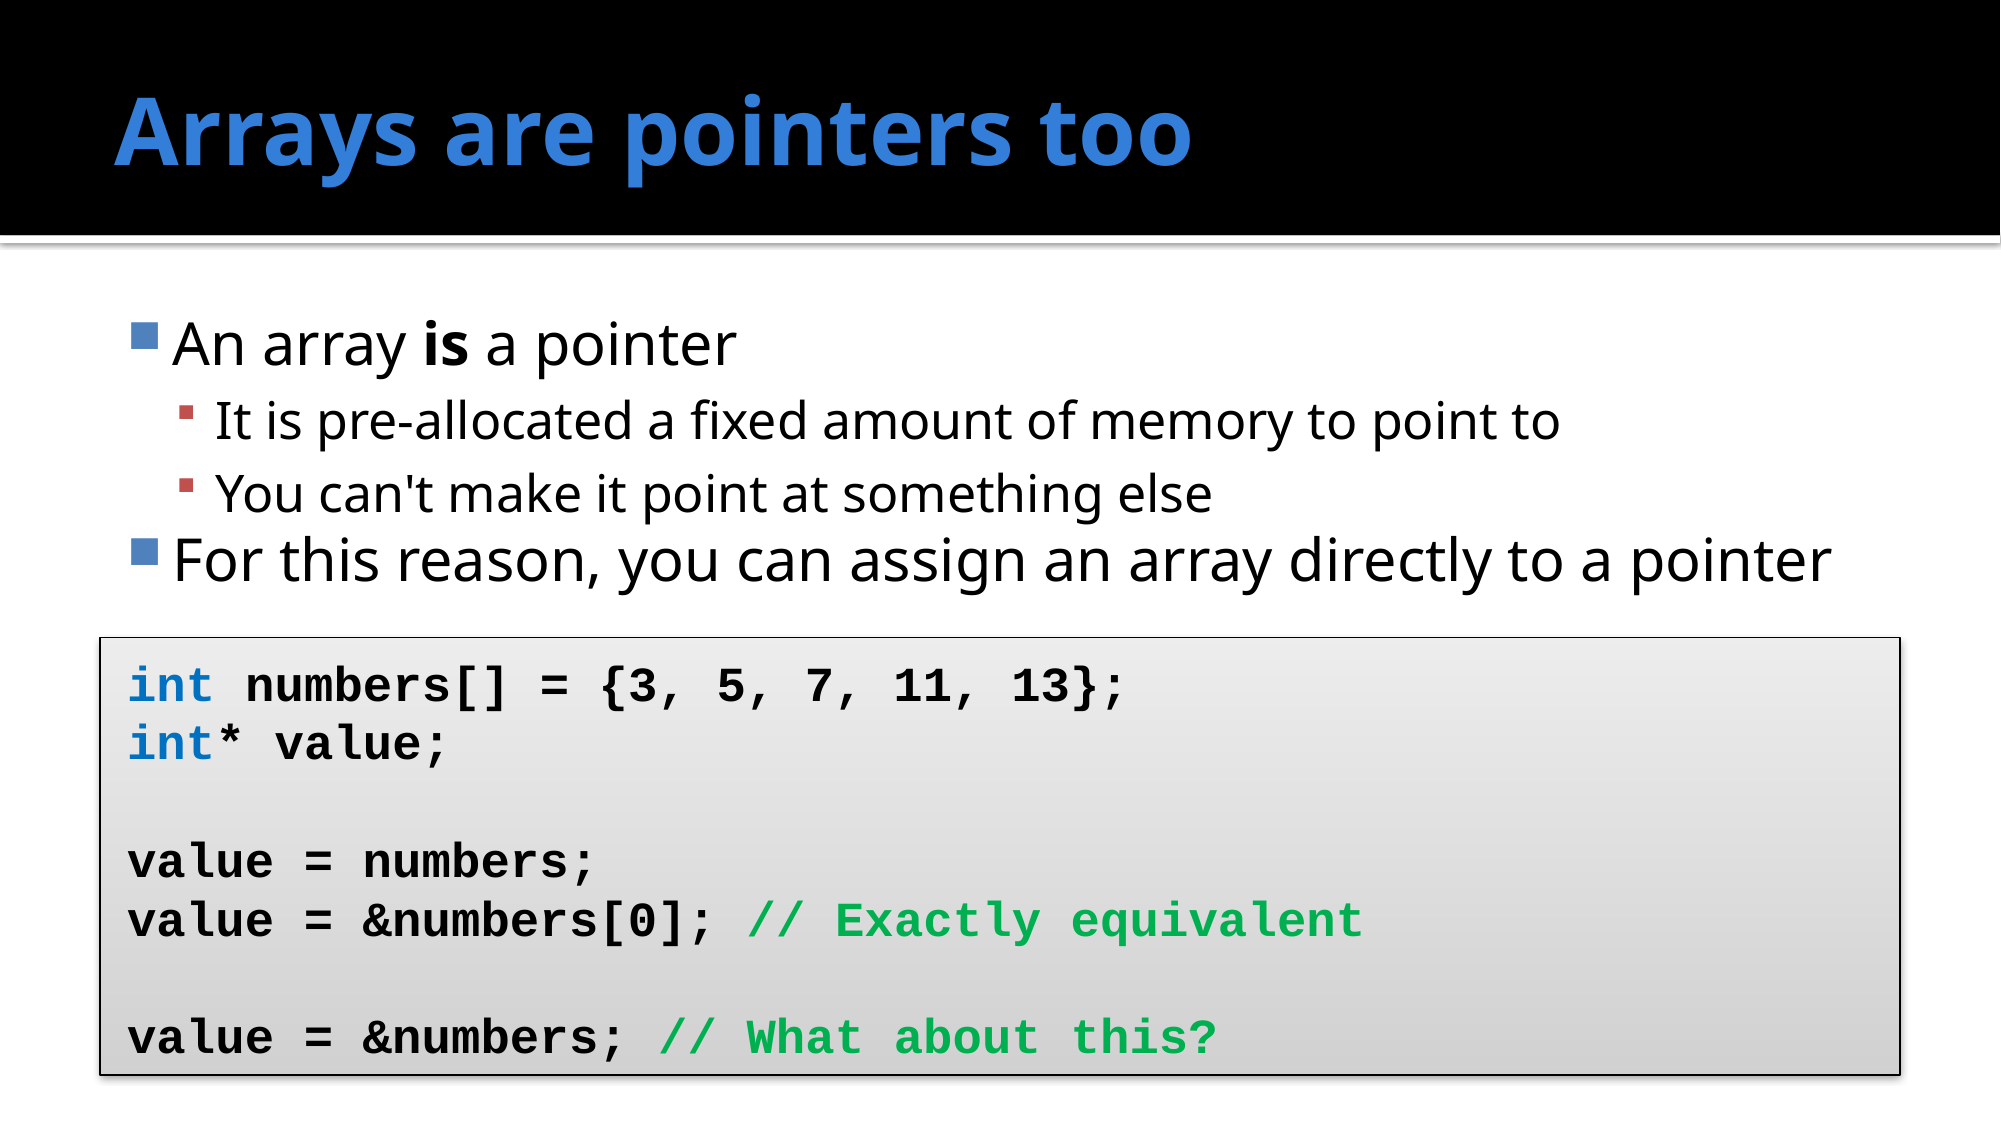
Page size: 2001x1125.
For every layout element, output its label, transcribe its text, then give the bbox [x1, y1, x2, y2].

title Arrays are pointers too [99, 25, 1900, 231]
text_box int numbers[] = {3, 5, 7, 11, 13}; int* value; value = numbers; value = &numbers[0]; // Exactly equivalent value = &numbers; // What about this? [99, 637, 1901, 1076]
list An array is a pointer It is pre-allocated a fixed amount of memory to point to You can't make it point at something else For this reason, you can assign an array directly to a pointer [99, 291, 1900, 637]
